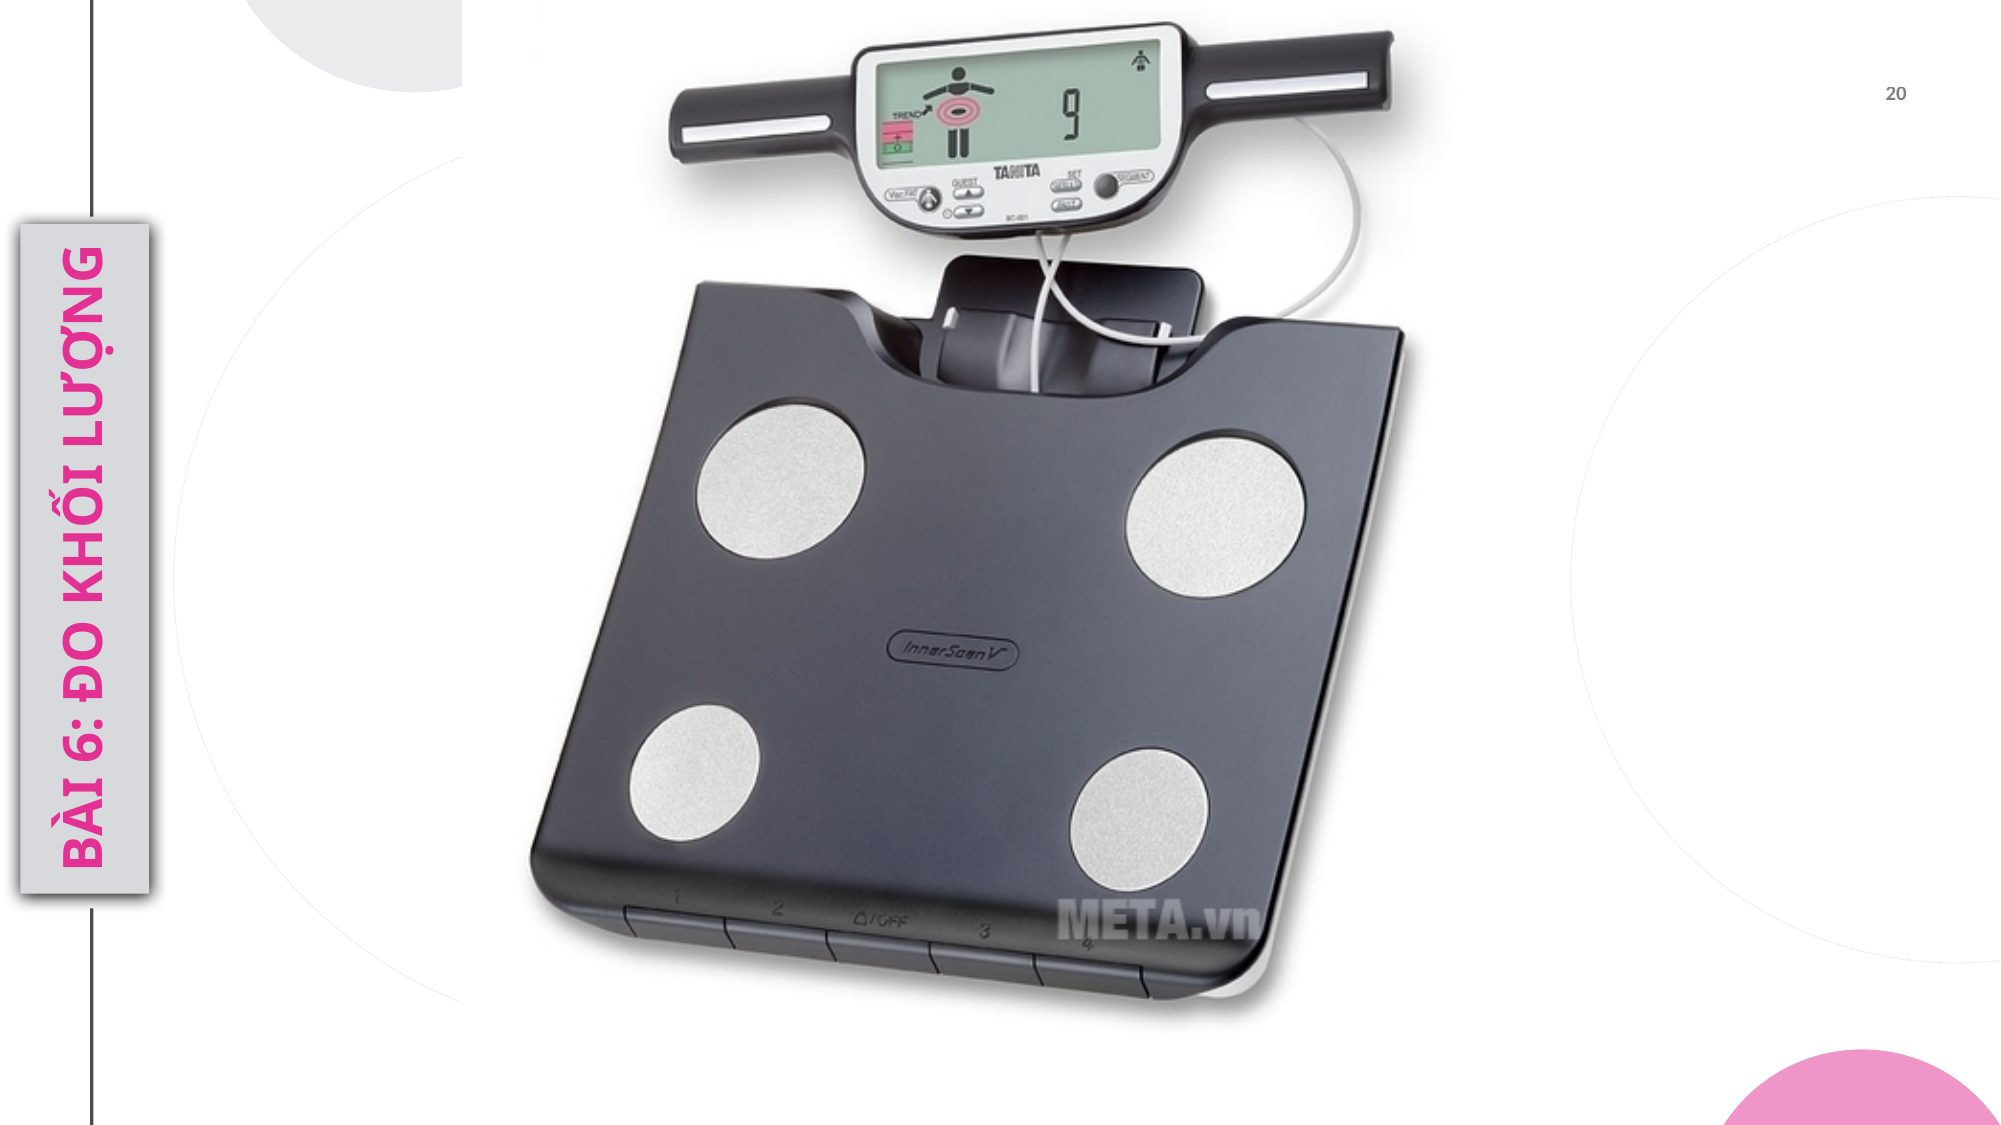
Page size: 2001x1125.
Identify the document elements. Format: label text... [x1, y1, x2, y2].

text_box BÀI 6: ĐO KHỐI LƯỢNG [20, 224, 150, 894]
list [461, 0, 1479, 1045]
